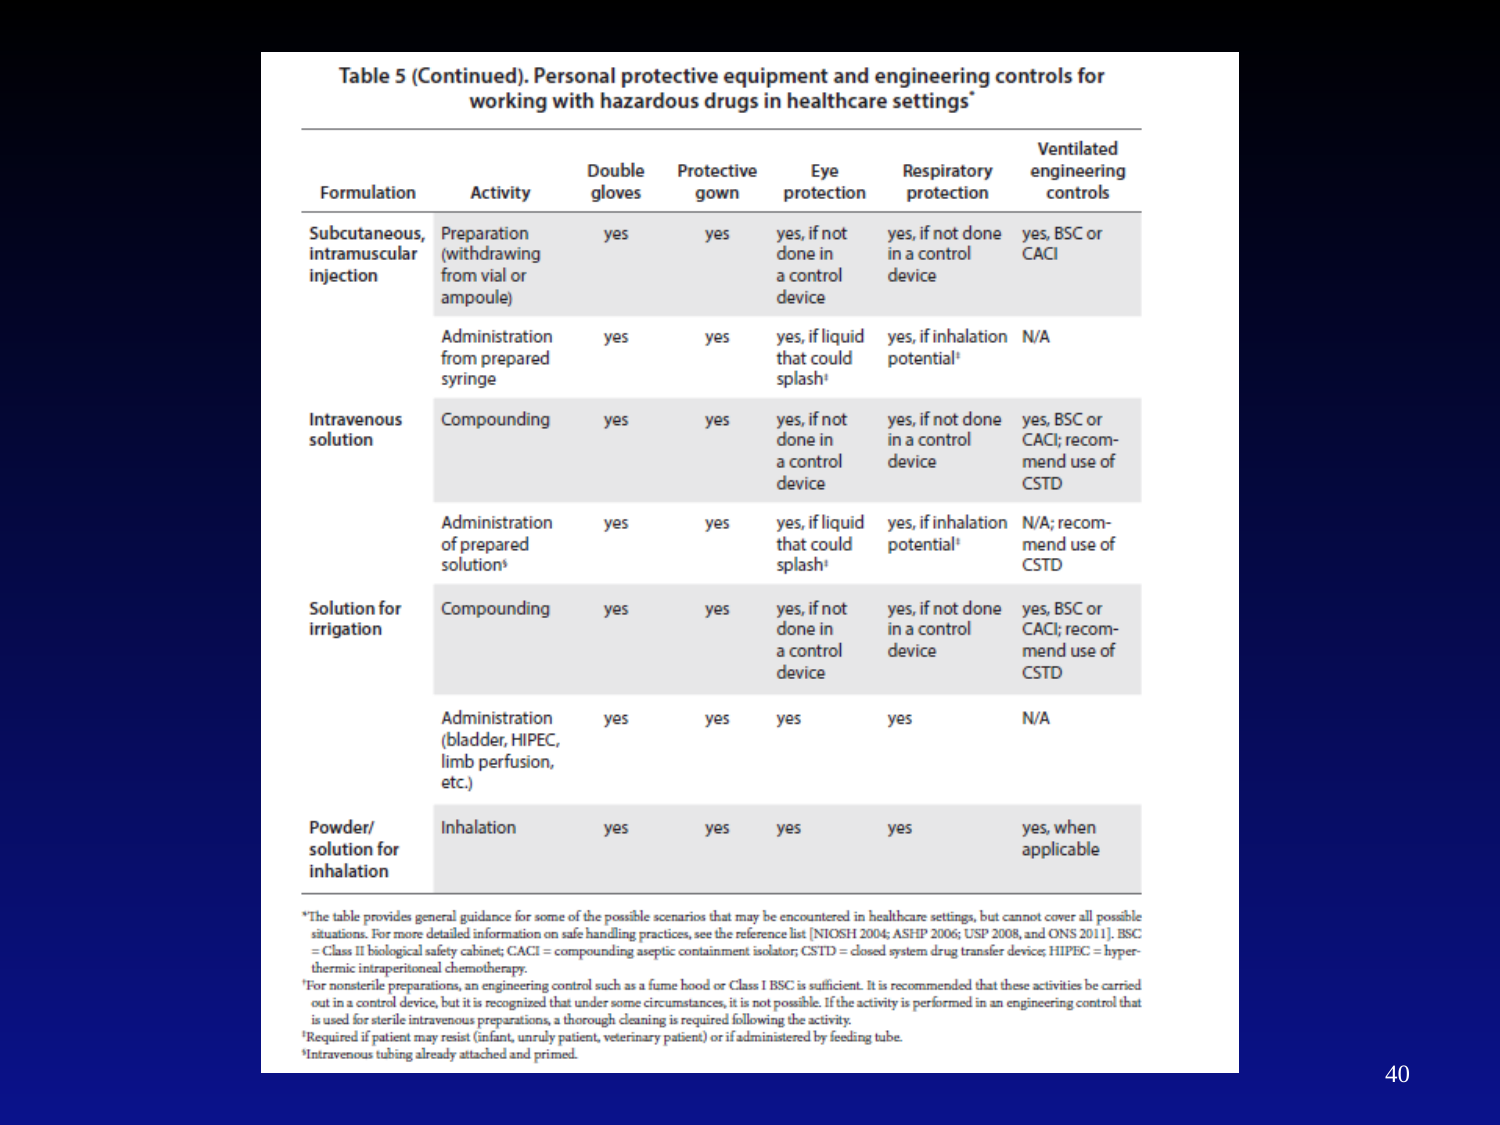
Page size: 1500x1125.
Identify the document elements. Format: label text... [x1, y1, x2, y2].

slide_number 40 [1074, 1042, 1425, 1103]
picture [261, 52, 1239, 1073]
